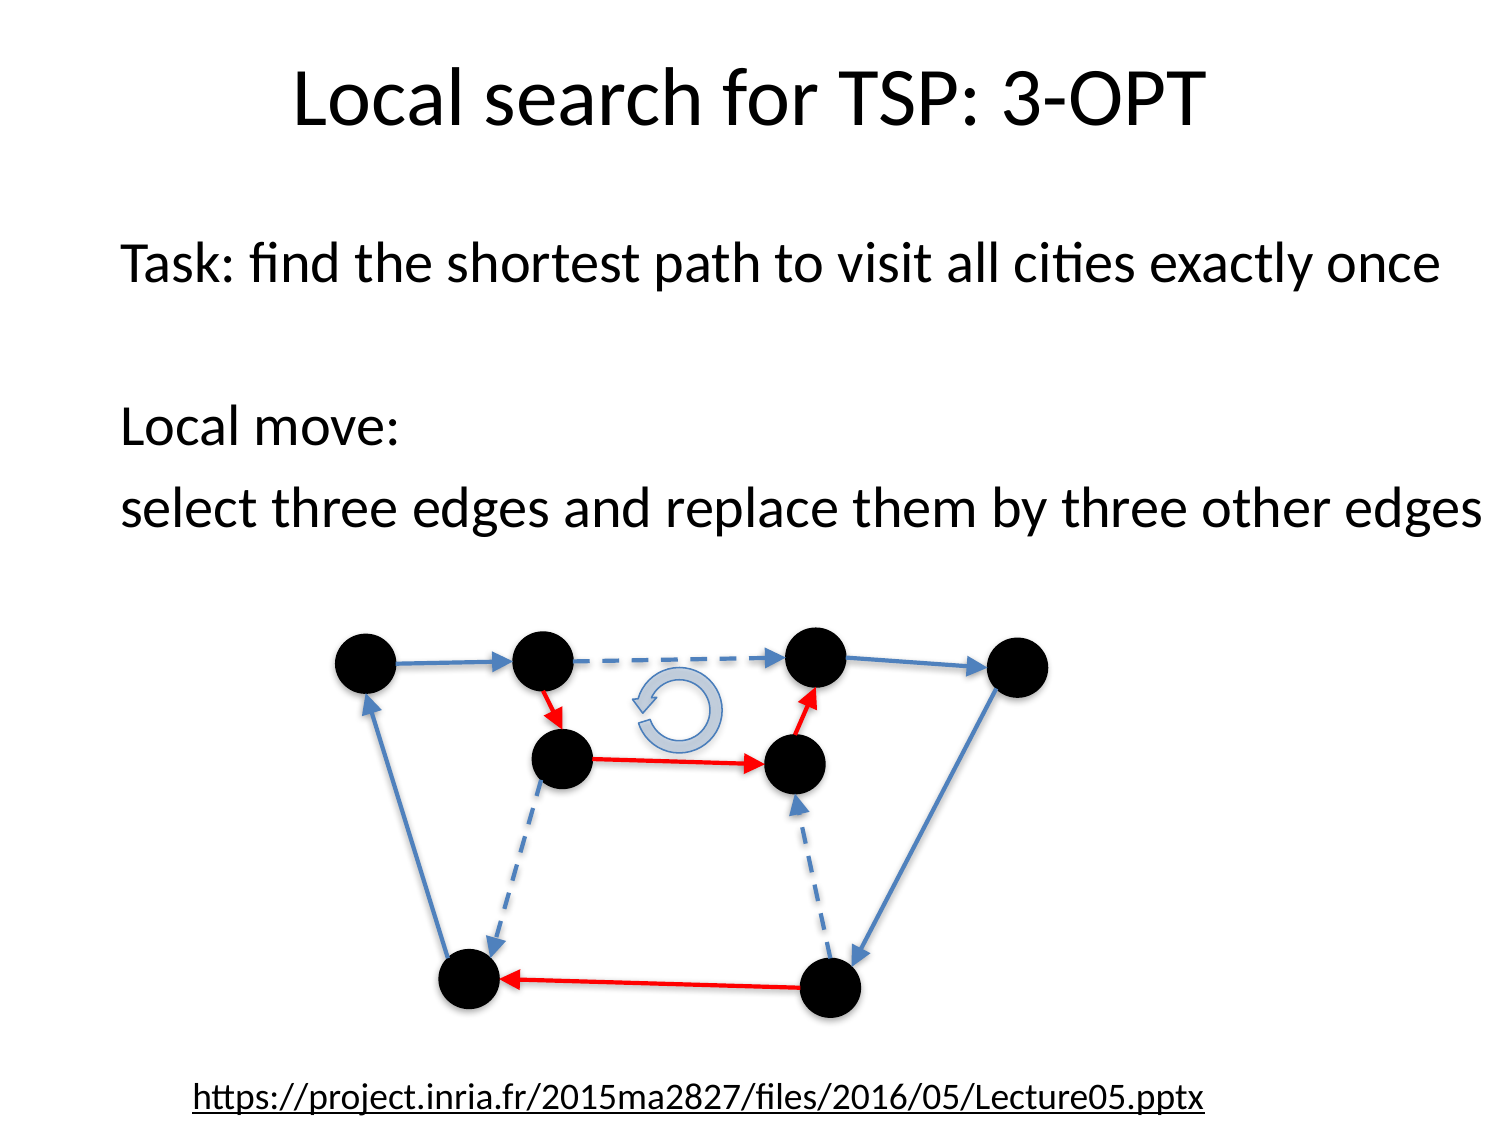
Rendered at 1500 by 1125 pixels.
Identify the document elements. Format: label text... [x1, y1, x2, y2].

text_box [542, 690, 563, 730]
list Task: find the shortest path to visit all cities exactly once Local move: select three edges and replace them by three other edges [30, 145, 1500, 1069]
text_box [498, 978, 801, 988]
title Local search for TSP: 3-OPT [75, 38, 1425, 145]
text_box https://project.inria.fr/2015ma2827/files/2016/05/Lecture05.pptx [177, 1064, 1323, 1125]
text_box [794, 686, 816, 736]
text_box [335, 627, 1048, 1018]
